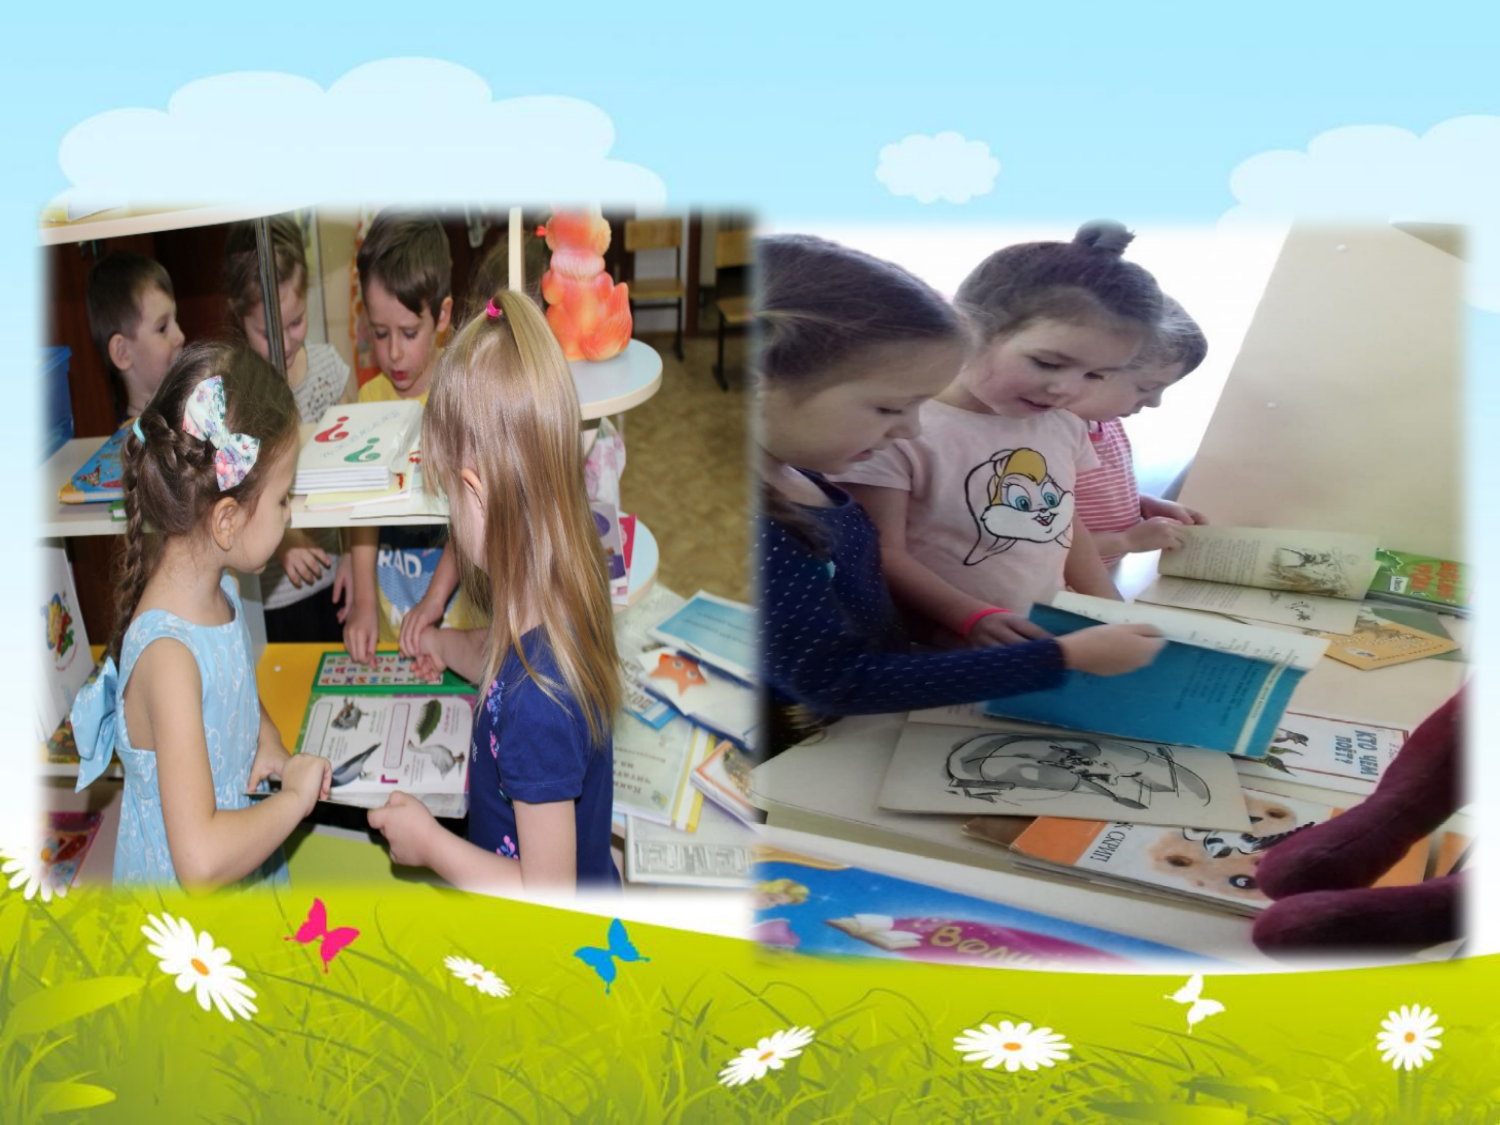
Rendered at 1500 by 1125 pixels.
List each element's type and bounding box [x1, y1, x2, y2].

picture [0, 0, 1500, 1125]
list [737, 207, 1483, 977]
list [29, 196, 774, 906]
